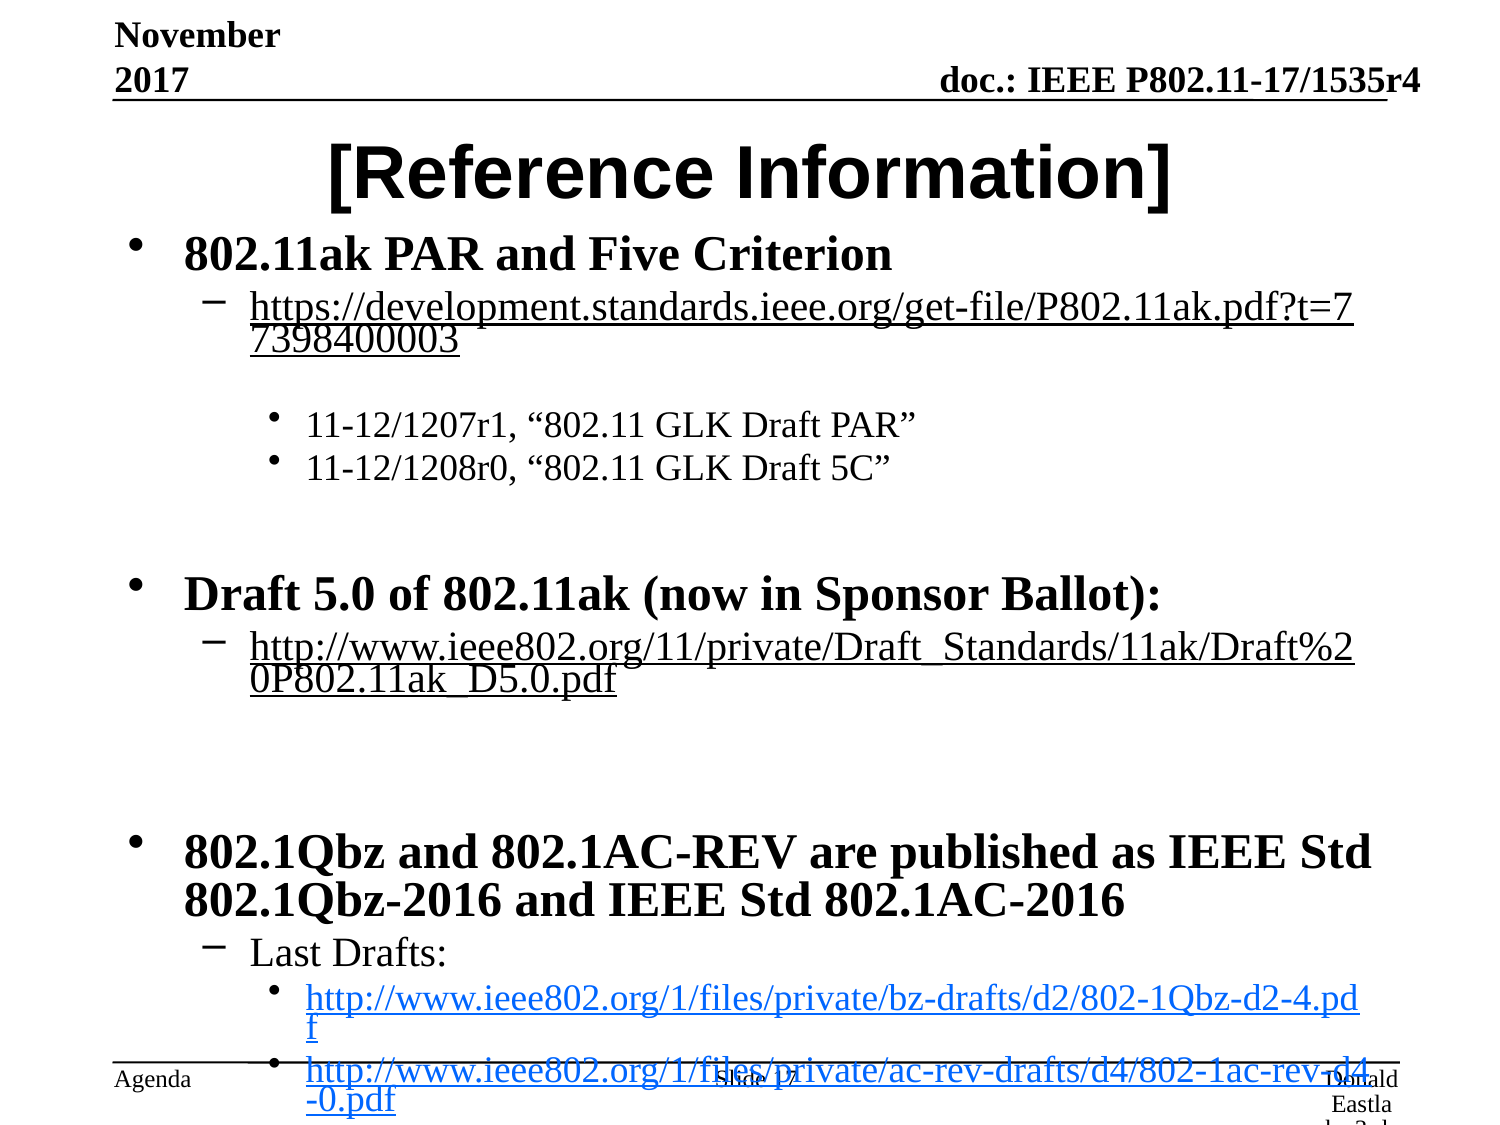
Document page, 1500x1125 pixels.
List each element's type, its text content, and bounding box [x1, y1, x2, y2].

slide_number Slide 17 [712, 1063, 800, 1093]
footer Donald Eastlake 3rd, Huawei Technologies [1325, 1062, 1402, 1093]
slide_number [114, 54, 290, 100]
title [Reference Information] [112, 112, 1388, 224]
list 802.11ak PAR and Five Criterion https://development.standards.ieee.org/get-file/P802.11ak.pdf?t=77398400003 11-12/1207r1, “802.11 GLK Draft PAR” 11-12/1208r0, “802.11 GLK Draft 5C” Draft 5.0 of 802.11ak (now in Sponsor Ballot): http://www.ieee802.org/11/private/Draft_Standards/11ak/Draft%20P802.11ak_D5.0.pdf 802.1Qbz and 802.1AC-REV are published as IEEE Std 802.1Qbz-2016 and IEEE Std 802.1AC-2016 Last Drafts: http://www.ieee802.org/1/files/private/bz-drafts/d2/802-1Qbz-d2-4.pdf http://www.ieee802.org/1/files/private/ac-rev-drafts/d4/802-1ac-rev-d4-0.pdf (Note: you can use 802.1 or 802.11 credential to access either members site.) [112, 224, 1388, 1063]
